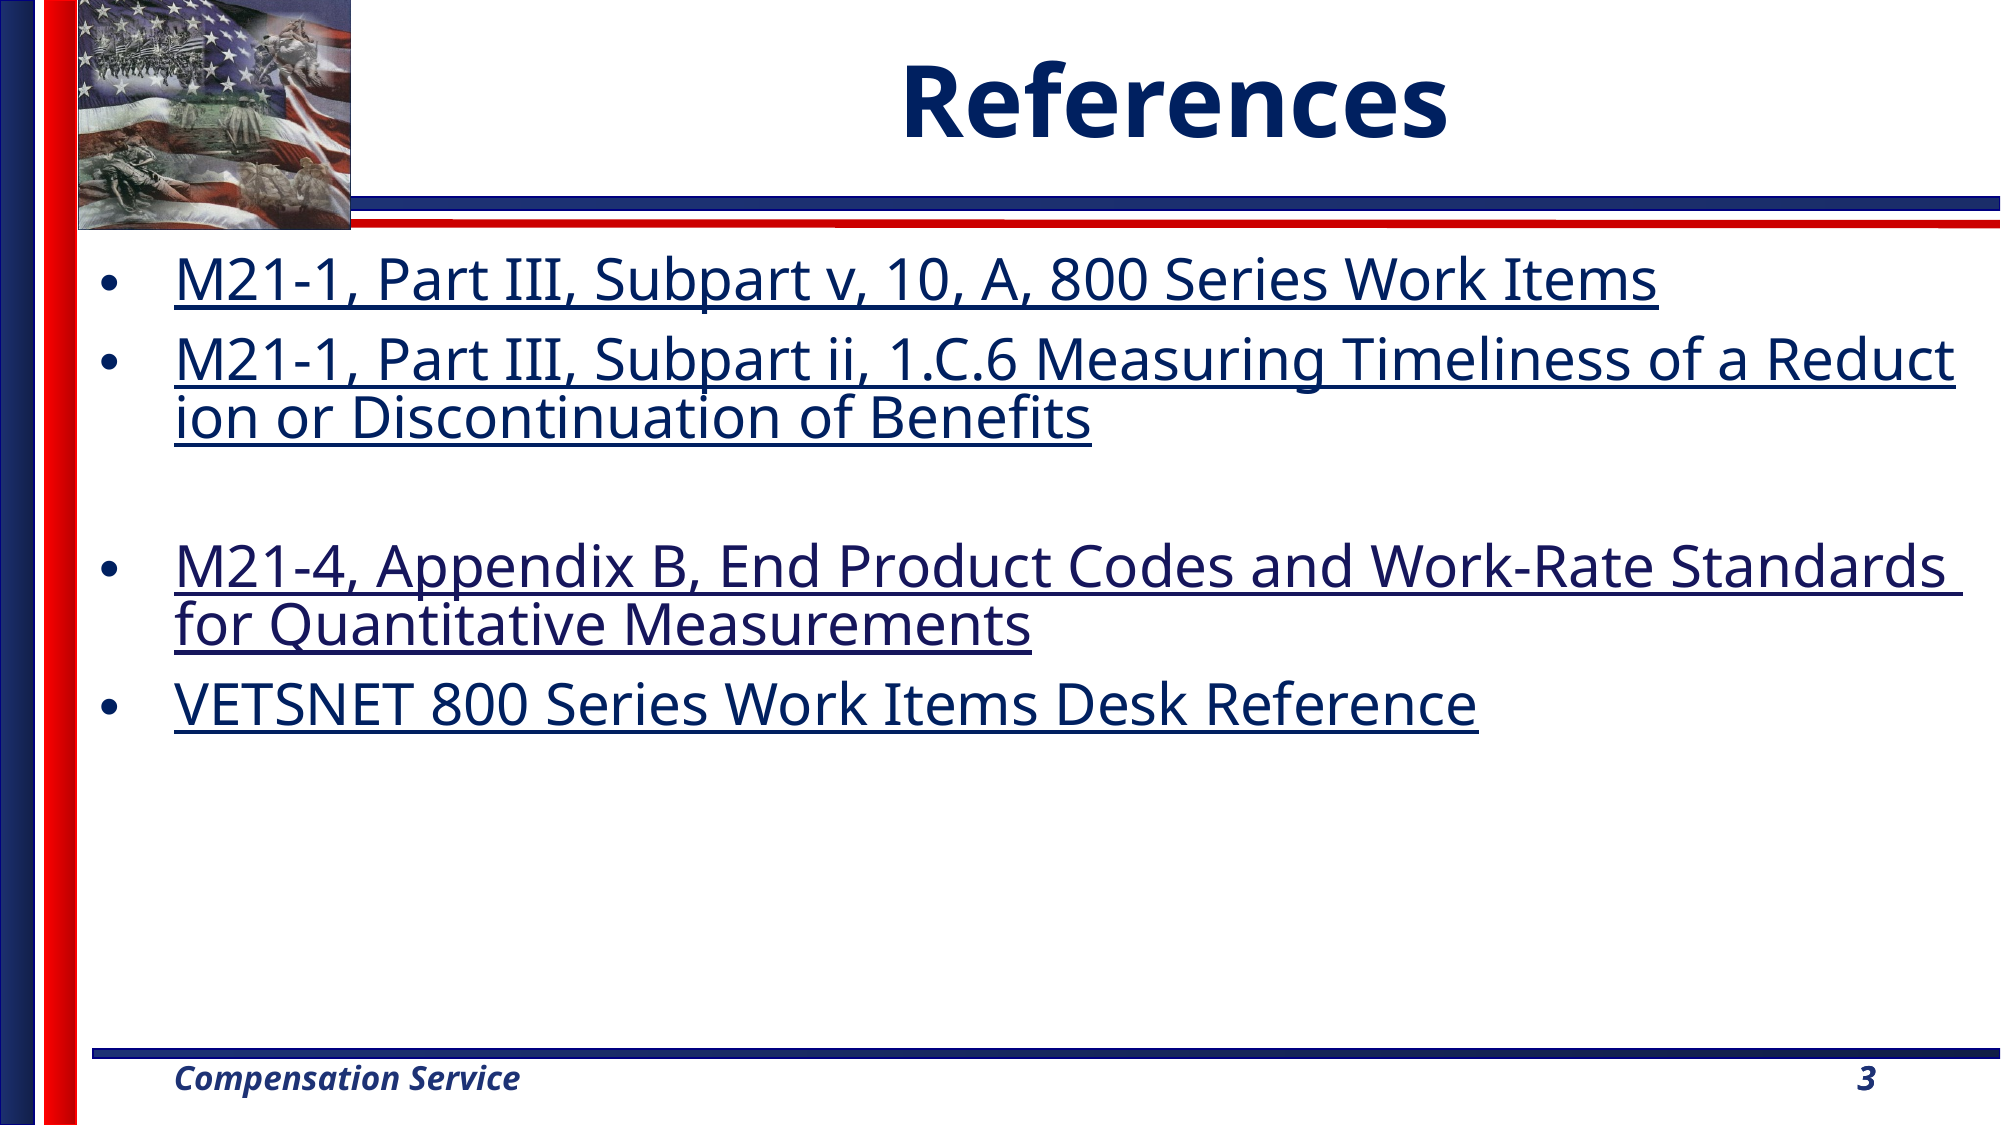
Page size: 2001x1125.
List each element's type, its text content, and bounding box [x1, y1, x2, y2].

text_box 3 [1733, 1042, 2000, 1118]
title References [348, 0, 2000, 195]
picture [78, 0, 351, 230]
text_box M21-1, Part III, Subpart v, 10, A, 800 Series Work Items M21-1, Part III, Subpart ii, 1.C.6 Measuring Timeliness of a Reduction or Discontinuation of Benefits M21-4, Appendix B, End Product Codes and Work-Rate Standards for Quantitative Measurements VETSNET 800 Series Work Items Desk Reference [84, 234, 1984, 1045]
